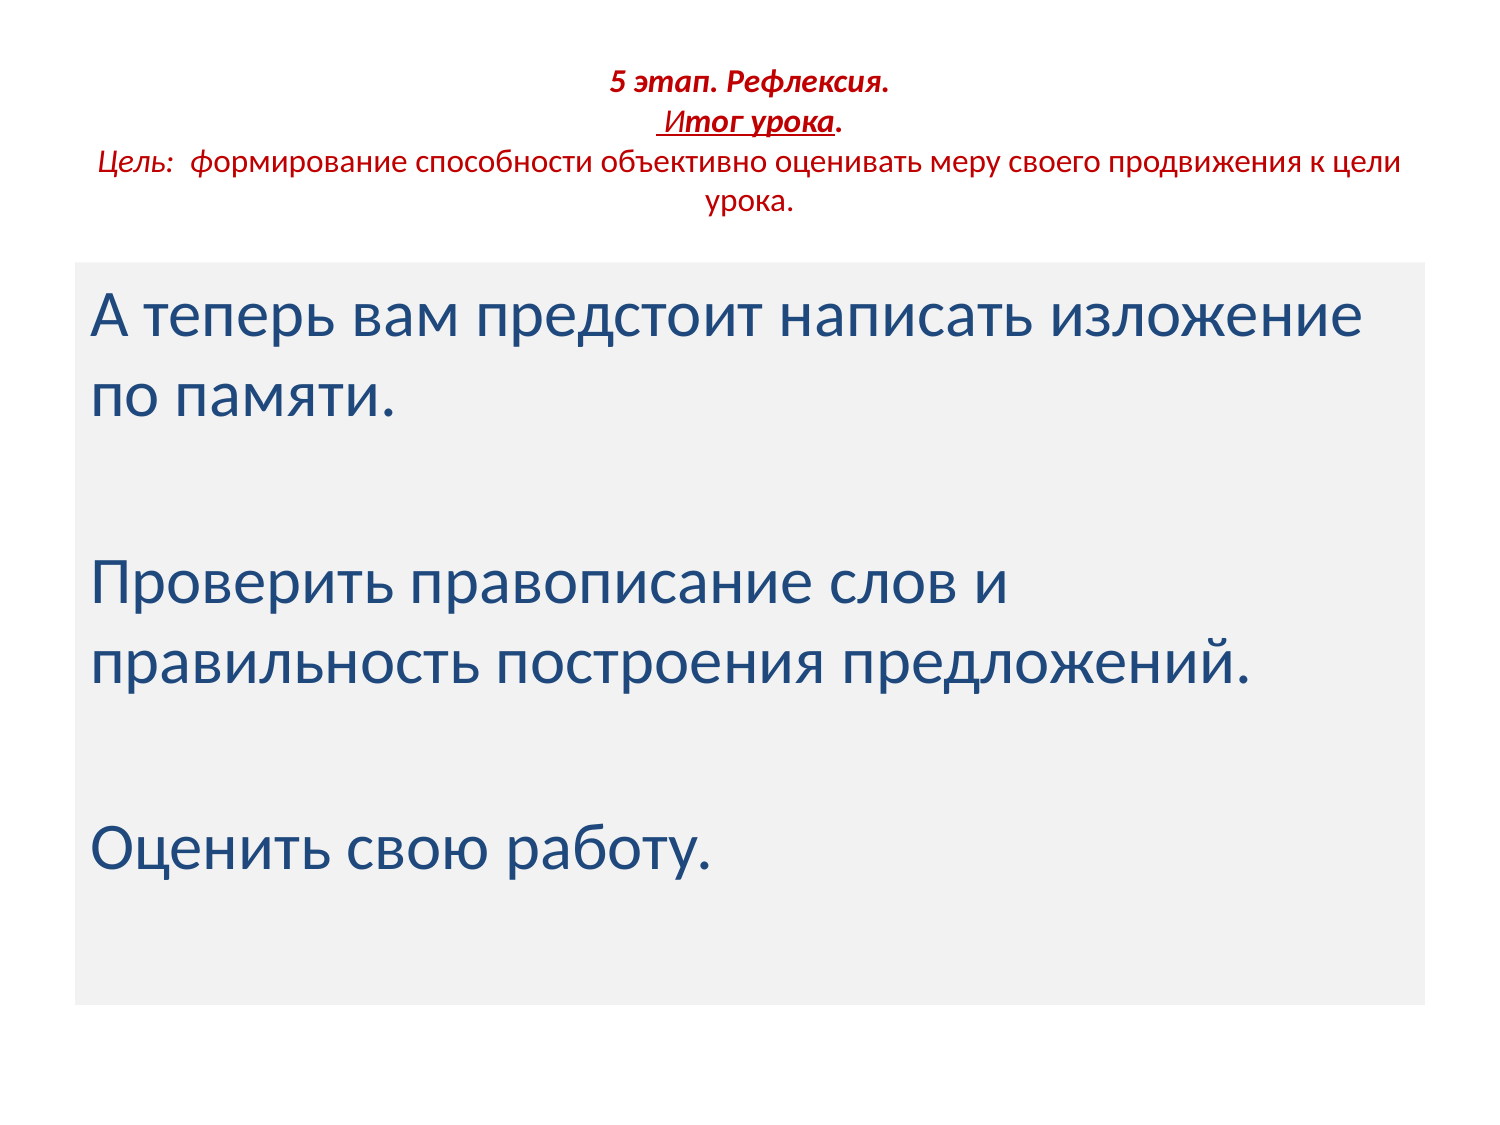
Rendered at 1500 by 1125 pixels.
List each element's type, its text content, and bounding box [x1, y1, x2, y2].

title 5 этап. Рефлексия. Итог урока. Цель: формирование способности объективно оценивать меру своего продвижения к цели урока. [75, 45, 1425, 233]
list А теперь вам предстоит написать изложение по памяти. Проверить правописание слов и правильность построения предложений. Оценить свою работу. [75, 262, 1425, 1005]
